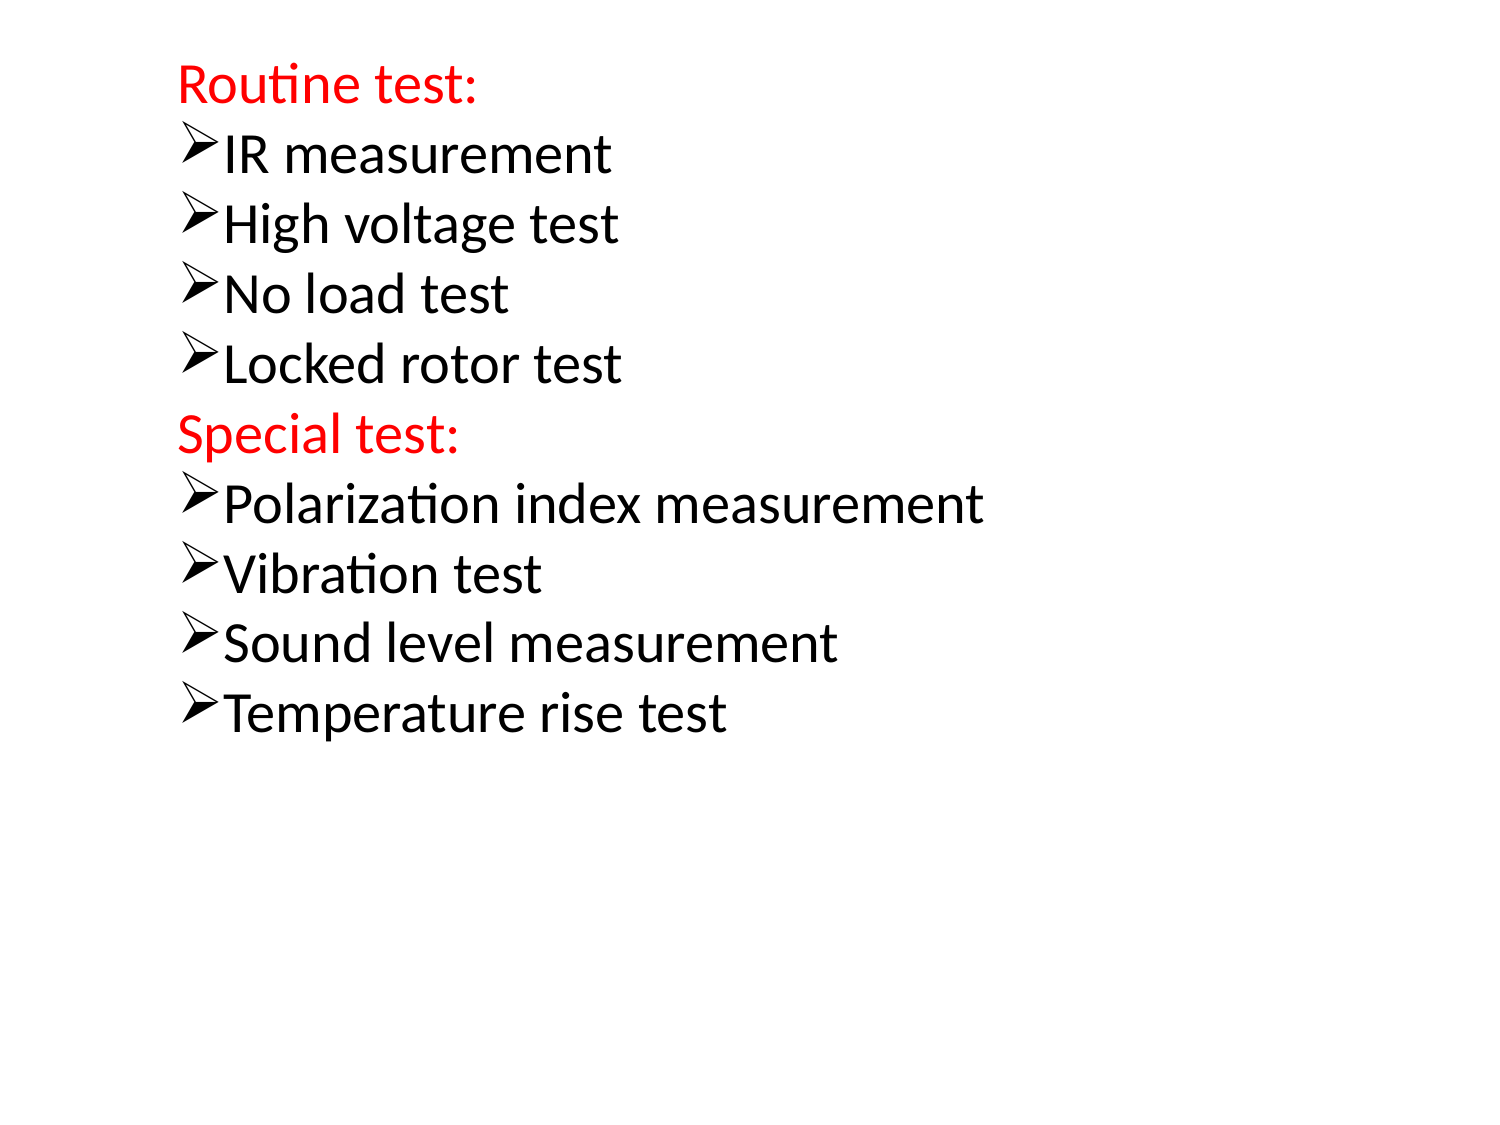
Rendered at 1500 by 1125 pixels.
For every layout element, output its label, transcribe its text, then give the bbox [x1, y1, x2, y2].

text_box Routine test: IR measurement High voltage test No load test Locked rotor test Special test: Polarization index measurement Vibration test Sound level measurement Temperature rise test [162, 37, 1275, 752]
